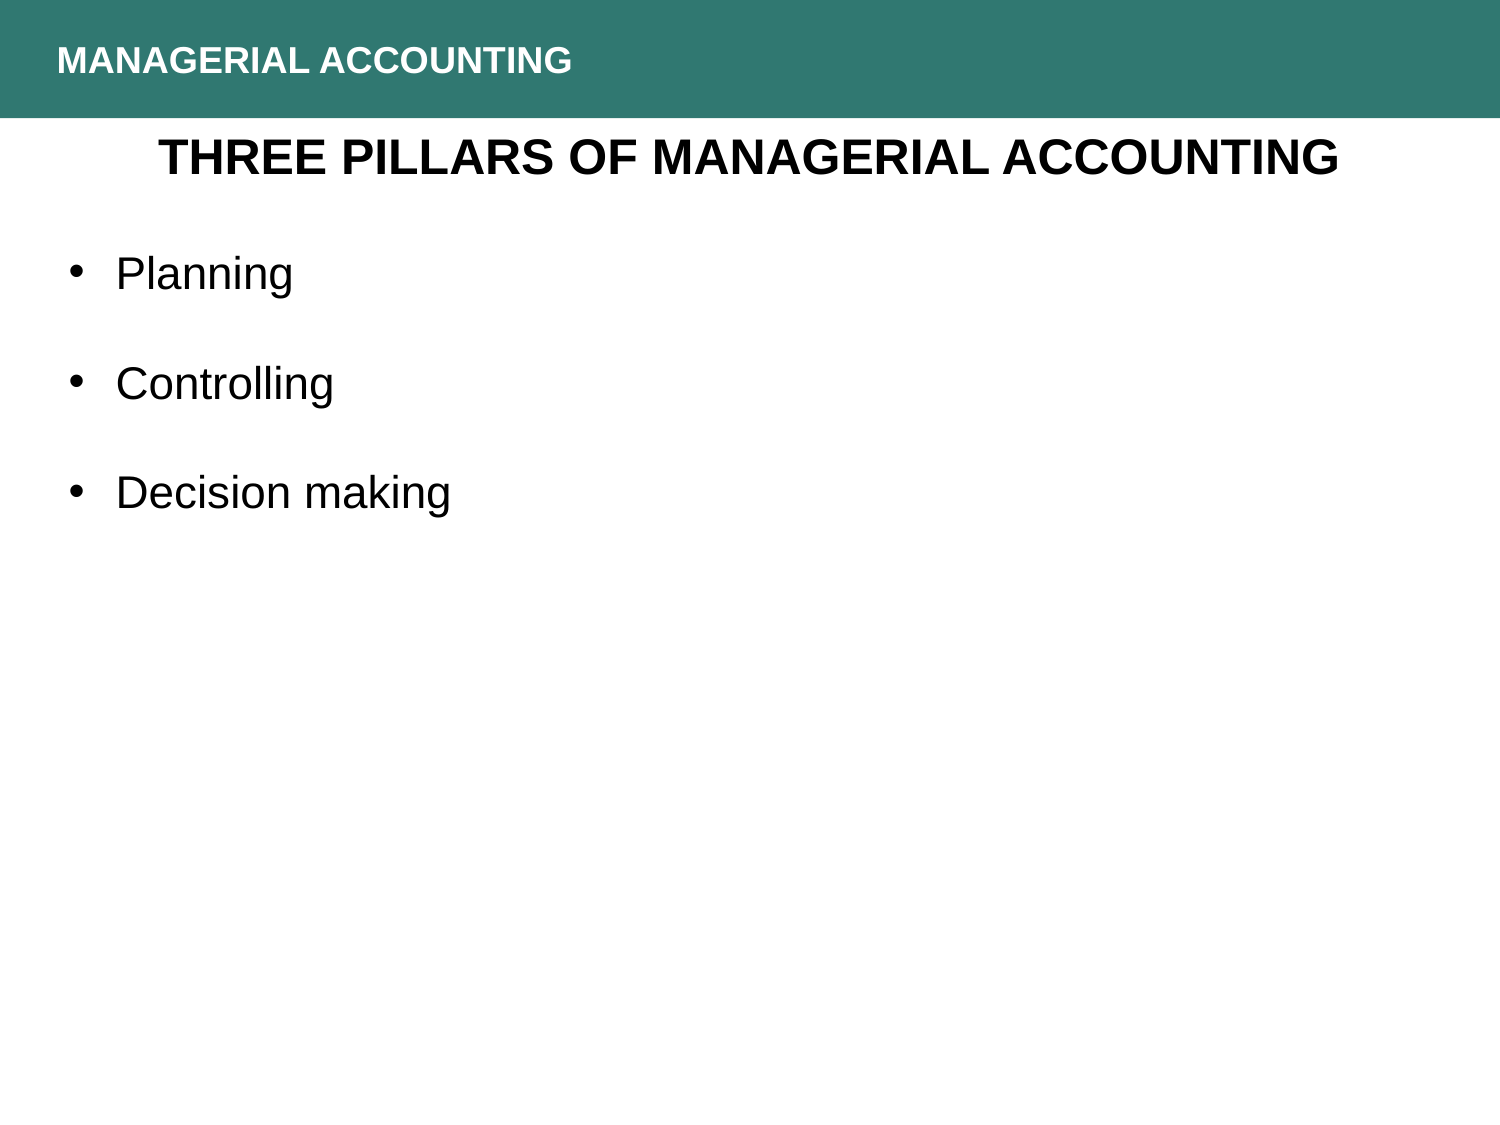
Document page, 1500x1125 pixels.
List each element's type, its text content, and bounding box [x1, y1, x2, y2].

text_box Planning Controlling Decision making [53, 235, 1445, 746]
text_box MANAGERIAL ACCOUNTING [0, 0, 1500, 120]
text_box THREE PILLARS OF MANAGERIAL ACCOUNTING [55, 117, 1444, 193]
